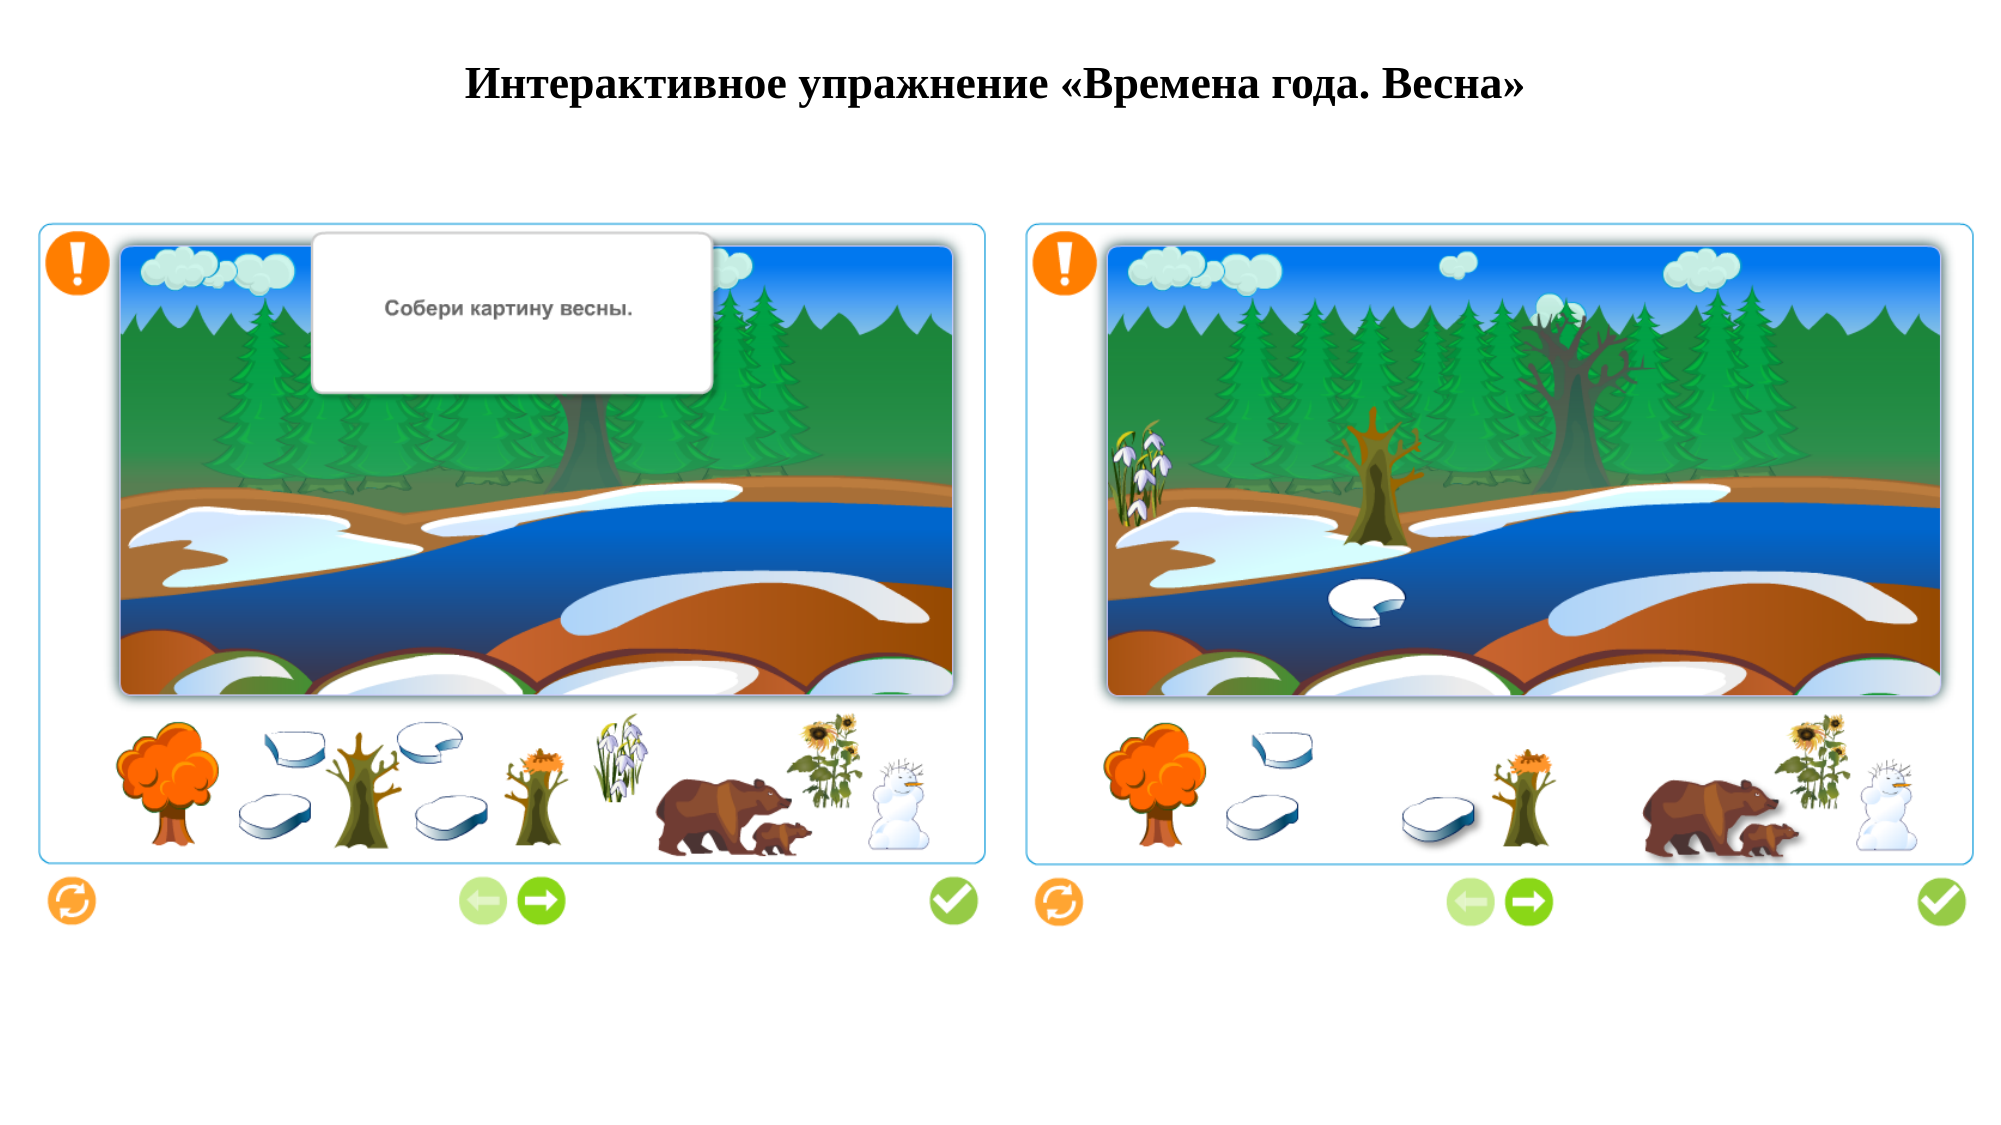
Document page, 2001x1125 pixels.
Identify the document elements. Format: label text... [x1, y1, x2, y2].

text_box Интерактивное упражнение «Времена года. Весна» [450, 45, 1612, 115]
picture [31, 218, 1006, 934]
picture [1011, 218, 2000, 934]
